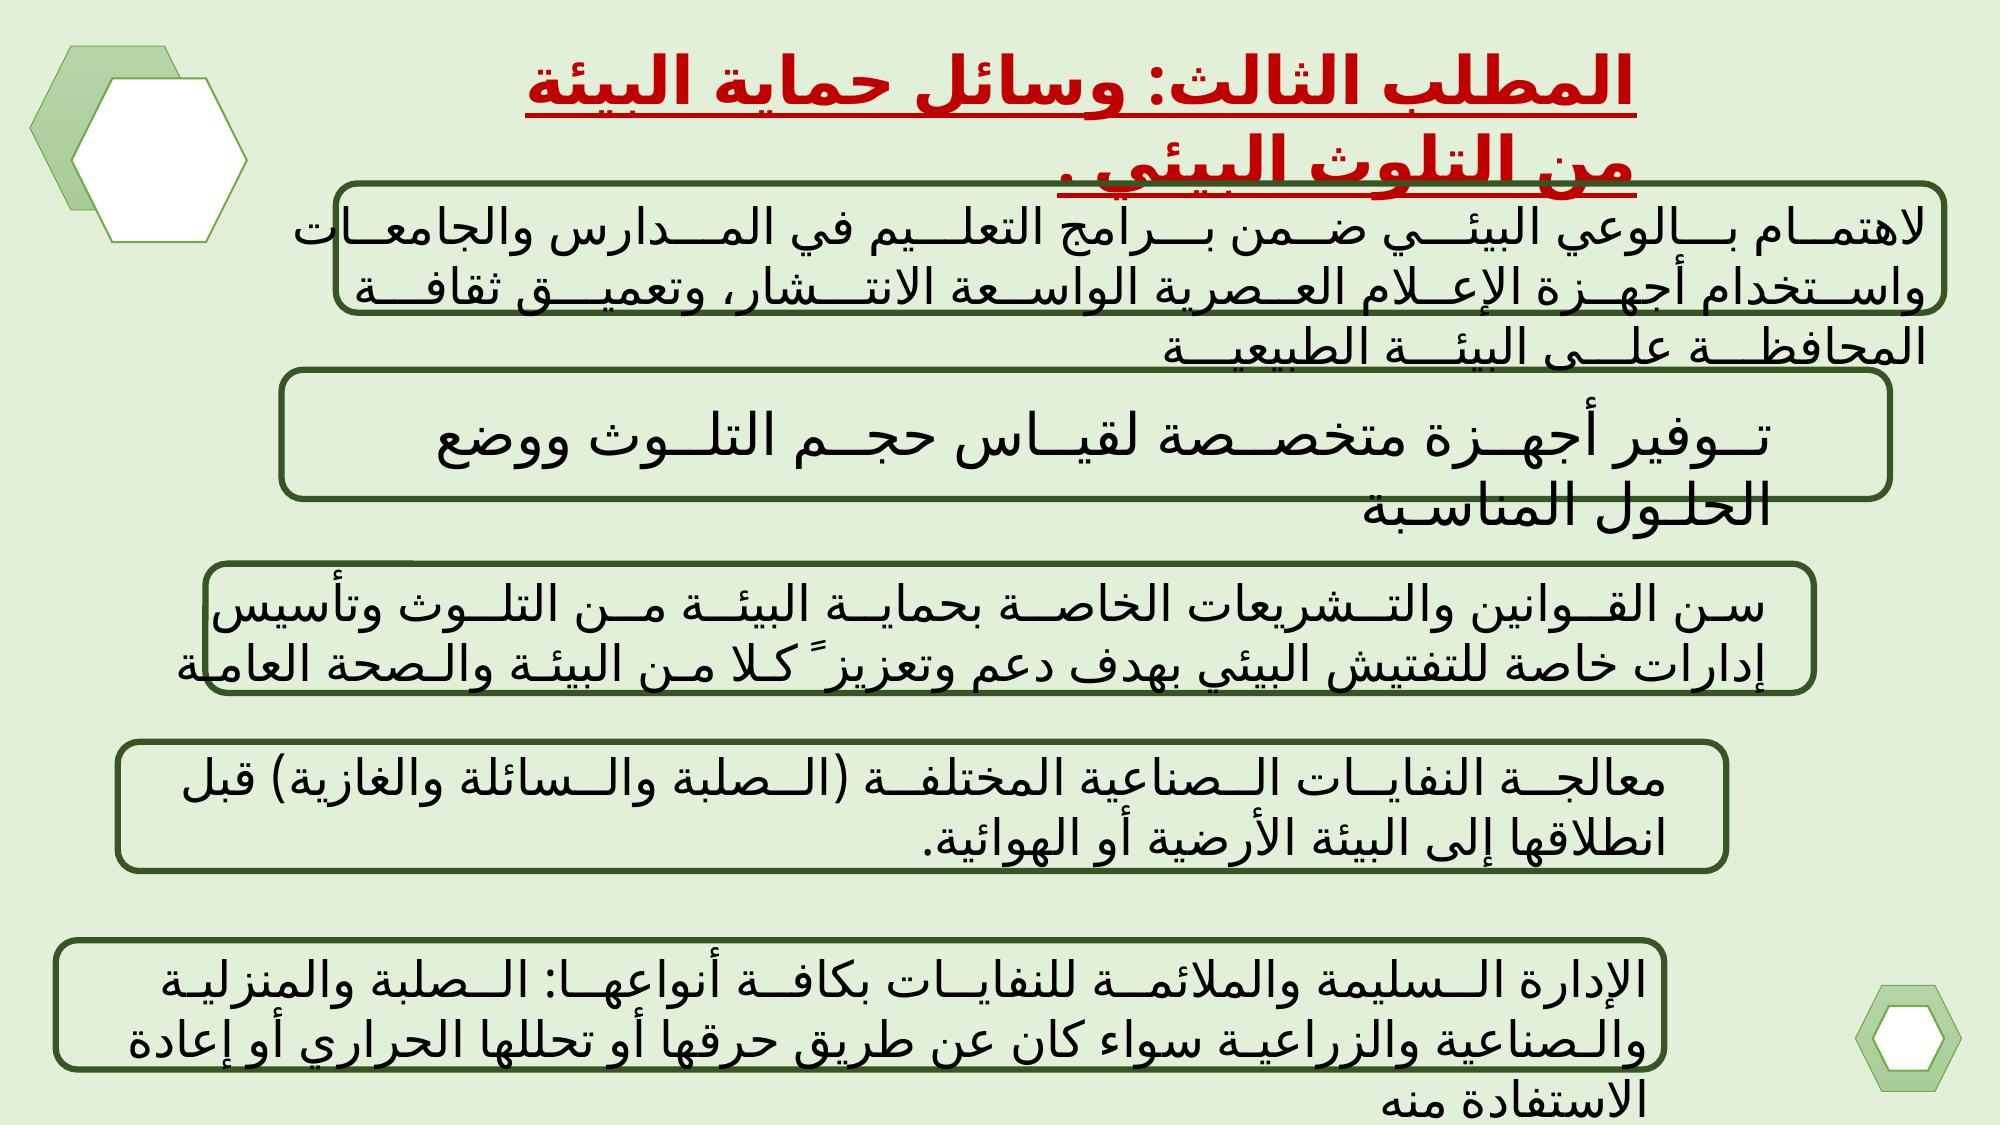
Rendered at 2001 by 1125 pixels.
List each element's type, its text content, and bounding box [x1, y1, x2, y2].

text_box [281, 382, 1891, 500]
text_box المطلب الثالث: وسائل حماية البيئة من التلوث البيئي . [422, 30, 1653, 183]
text_box [1871, 1005, 1946, 1072]
text_box [1784, 563, 1814, 693]
text_box لاهتمــام بـــالوعي البيئـــي ضــمن بـــرامج التعلـــيم في المـــدارس والجامعــات واســتخدام أجهــزة الإعــلام العــصرية الواســعة الانتـــشار، وتعميـــق ثقافـــة المحافظـــة علـــى البيئـــة الطبيعيـــة [262, 186, 1945, 382]
text_box [1685, 741, 1727, 872]
text_box [29, 45, 181, 211]
text_box تــوفير أجهــزة متخصــصة لقيــاس حجــم التلــوث ووضع الحلـول المناسـبة [286, 390, 1789, 545]
text_box معالجــة النفايــات الــصناعية المختلفــة (الــصلبة والــسائلة والغازية) قبل انطلاقها إلى البيئة الأرضية أو الهوائية. [94, 738, 1685, 874]
text_box سـن القــوانين والتــشريعات الخاصــة بحمايــة البيئــة مــن التلــوث وتأسيس إدارات خاصة للتفتيش البيئي بهدف دعم وتعزيز ً كـلا مـن البيئـة والـصحة العامـة [156, 563, 1784, 699]
text_box الإدارة الــسليمة والملائمــة للنفايــات بكافــة أنواعهــا: الــصلبة والمنزليـة والـصناعية والزراعيـة سواء كان عن طريق حرقها أو تحللها الحراري أو إعادة الاستفادة منه [55, 940, 1665, 1125]
text_box [70, 77, 249, 244]
text_box [1854, 984, 1963, 1092]
